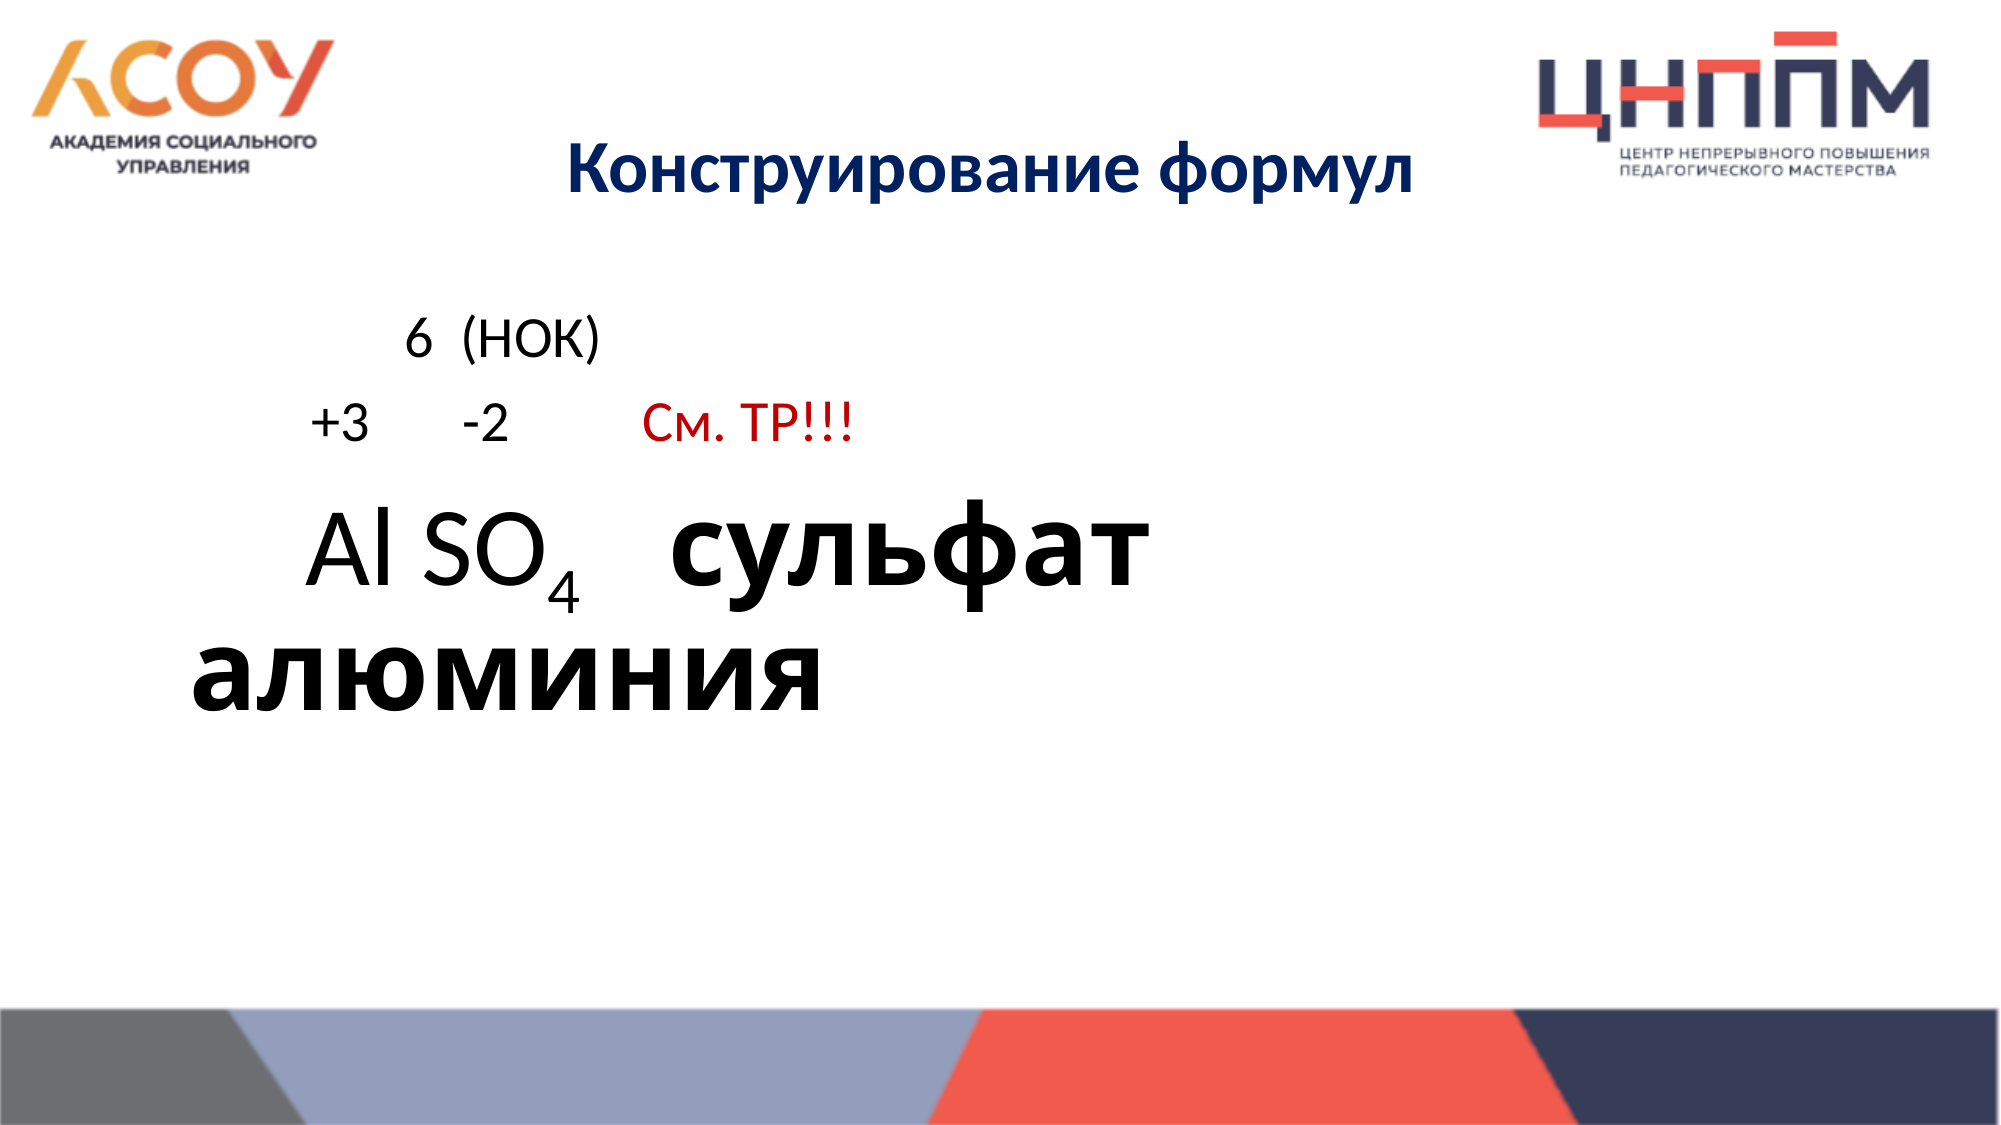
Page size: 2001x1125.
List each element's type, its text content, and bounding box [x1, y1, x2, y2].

list 6 (НОК) +3 -2 См. ТР!!! Al SO4 сульфат алюминия [137, 299, 1863, 1014]
picture [0, 0, 2001, 1125]
title Конструирование формул [137, 59, 1863, 278]
